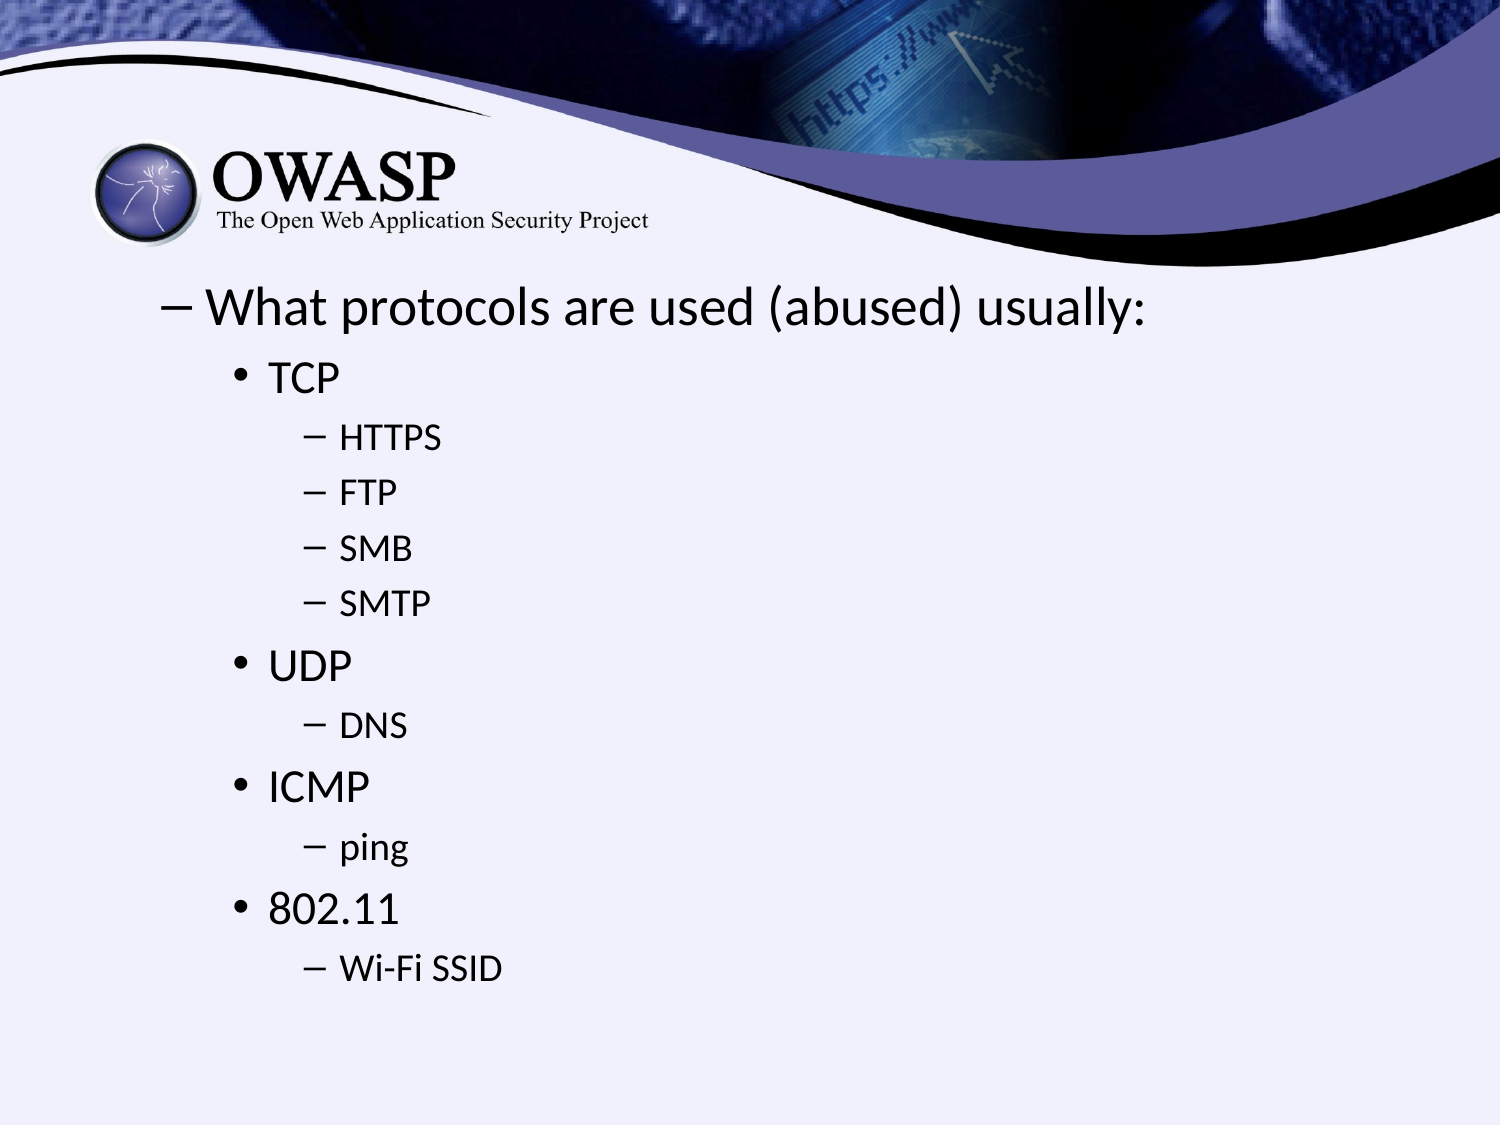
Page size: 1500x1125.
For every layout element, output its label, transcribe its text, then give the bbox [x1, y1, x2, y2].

picture [0, 0, 1500, 1125]
list What protocols are used (abused) usually: TCP HTTPS FTP SMB SMTP UDP DNS ICMP ping 802.11 Wi-Fi SSID [75, 262, 1425, 1005]
